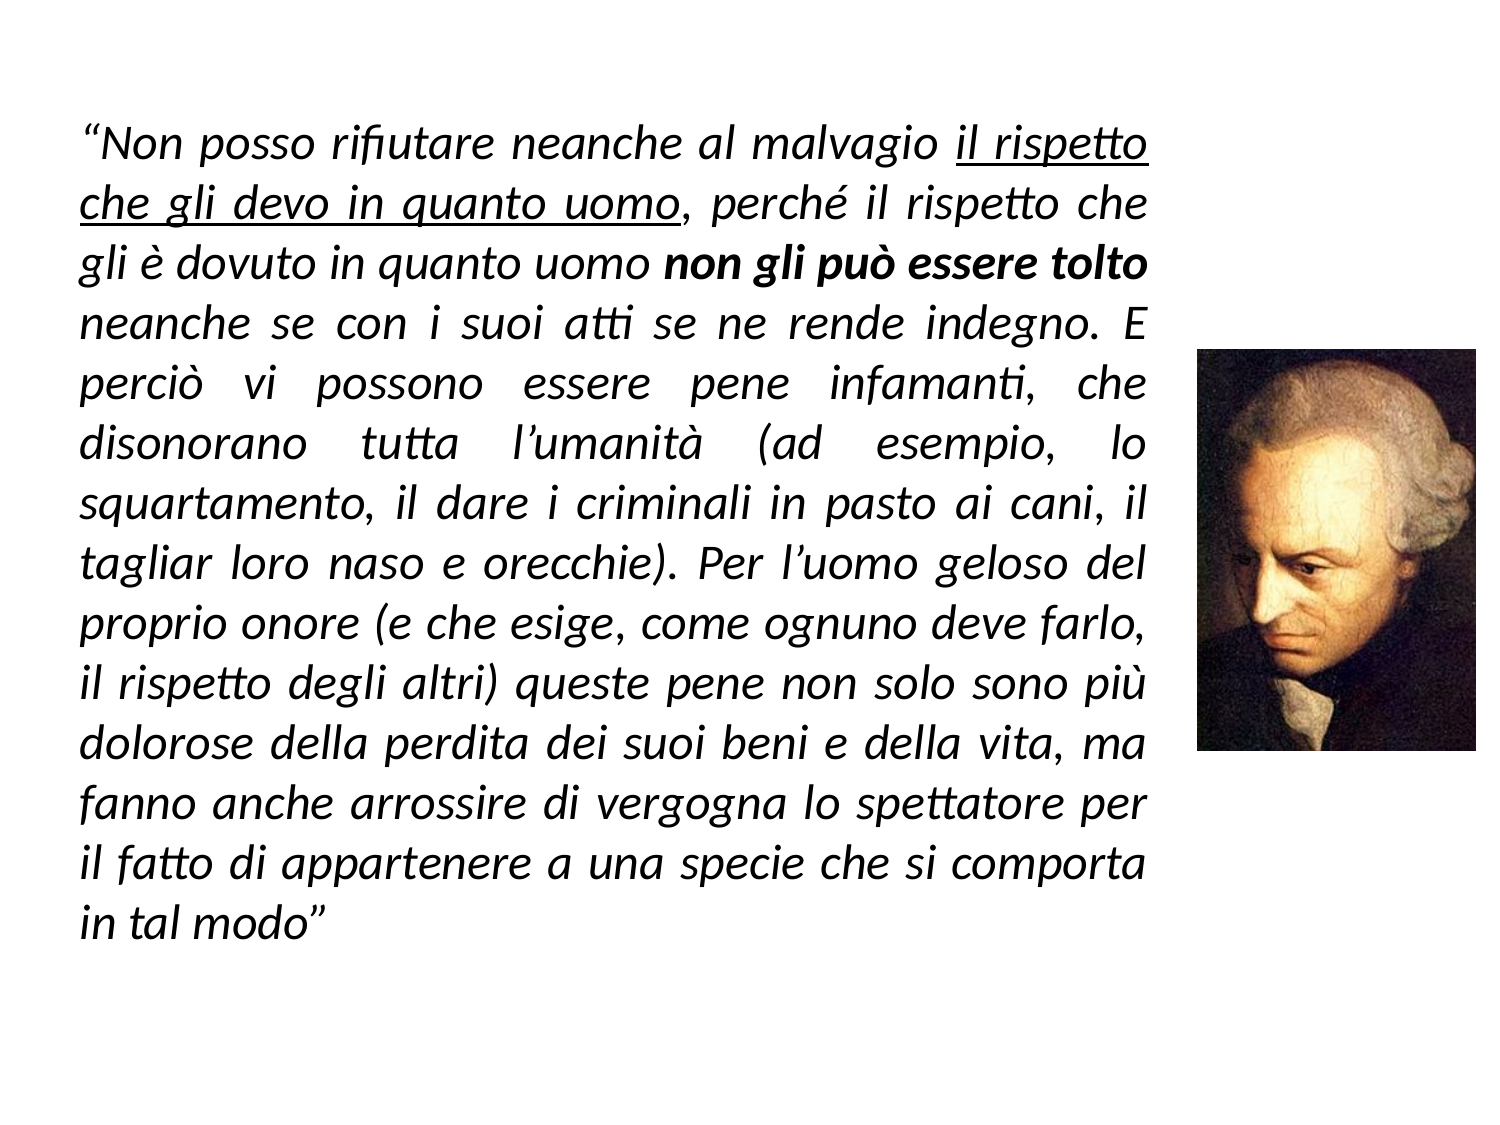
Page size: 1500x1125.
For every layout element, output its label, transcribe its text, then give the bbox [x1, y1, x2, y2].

picture [1196, 349, 1476, 751]
text_box “Non posso rifiutare neanche al malvagio il rispetto che gli devo in quanto uomo, perché il rispetto che gli è dovuto in quanto uomo non gli può essere tolto neanche se con i suoi atti se ne rende indegno. E perciò vi possono essere pene infamanti, che disonorano tutta l’umanità (ad esempio, lo squartamento, il dare i criminali in pasto ai cani, il tagliar loro naso e orecchie). Per l’uomo geloso del proprio onore (e che esige, come ognuno deve farlo, il rispetto degli altri) queste pene non solo sono più dolorose della perdita dei suoi beni e della vita, ma fanno anche arrossire di vergogna lo spettatore per il fatto di appartenere a una specie che si comporta in tal modo” [64, 101, 1164, 957]
